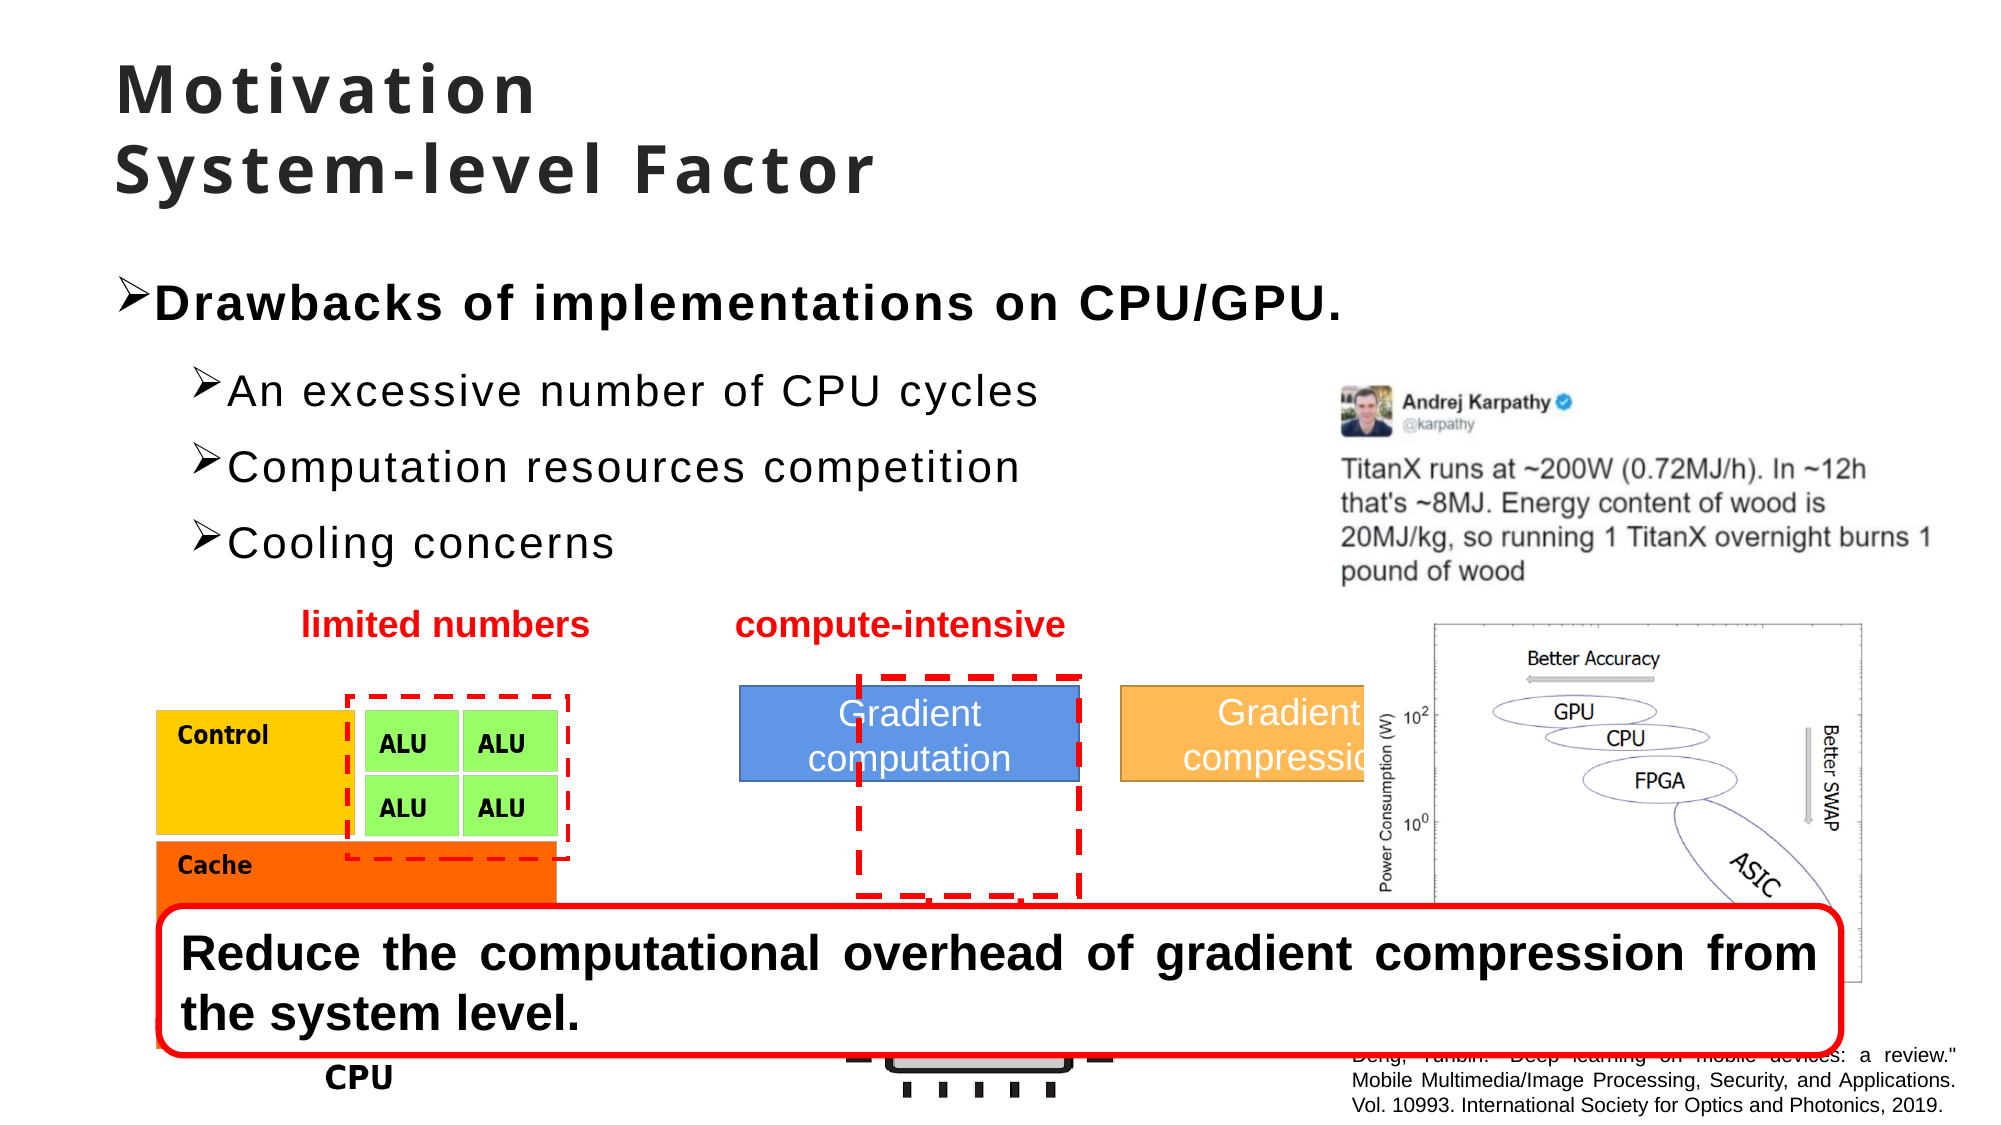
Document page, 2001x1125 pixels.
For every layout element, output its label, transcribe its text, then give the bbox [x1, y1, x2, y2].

text_box compute-intensive [720, 592, 1088, 653]
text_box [286, 592, 617, 859]
text_box Gradient computation [739, 685, 859, 782]
text_box Gradient compression [1120, 685, 1336, 782]
text_box Reduce the computational overhead of gradient compression from the system level. [1021, 904, 1336, 1057]
title Motivation System-level Factor [99, 38, 1900, 216]
picture [846, 936, 1115, 1098]
picture [1336, 382, 1940, 593]
text_box [858, 676, 1080, 897]
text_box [926, 898, 1021, 994]
text_box Reduce the computational overhead of gradient compression from the system level. [561, 904, 926, 1057]
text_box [1336, 612, 1971, 1125]
list Drawbacks of implementations on CPU/GPU. An excessive number of CPU cycles Computation resources competition Cooling concerns [99, 244, 1900, 1026]
picture [147, 708, 561, 1098]
